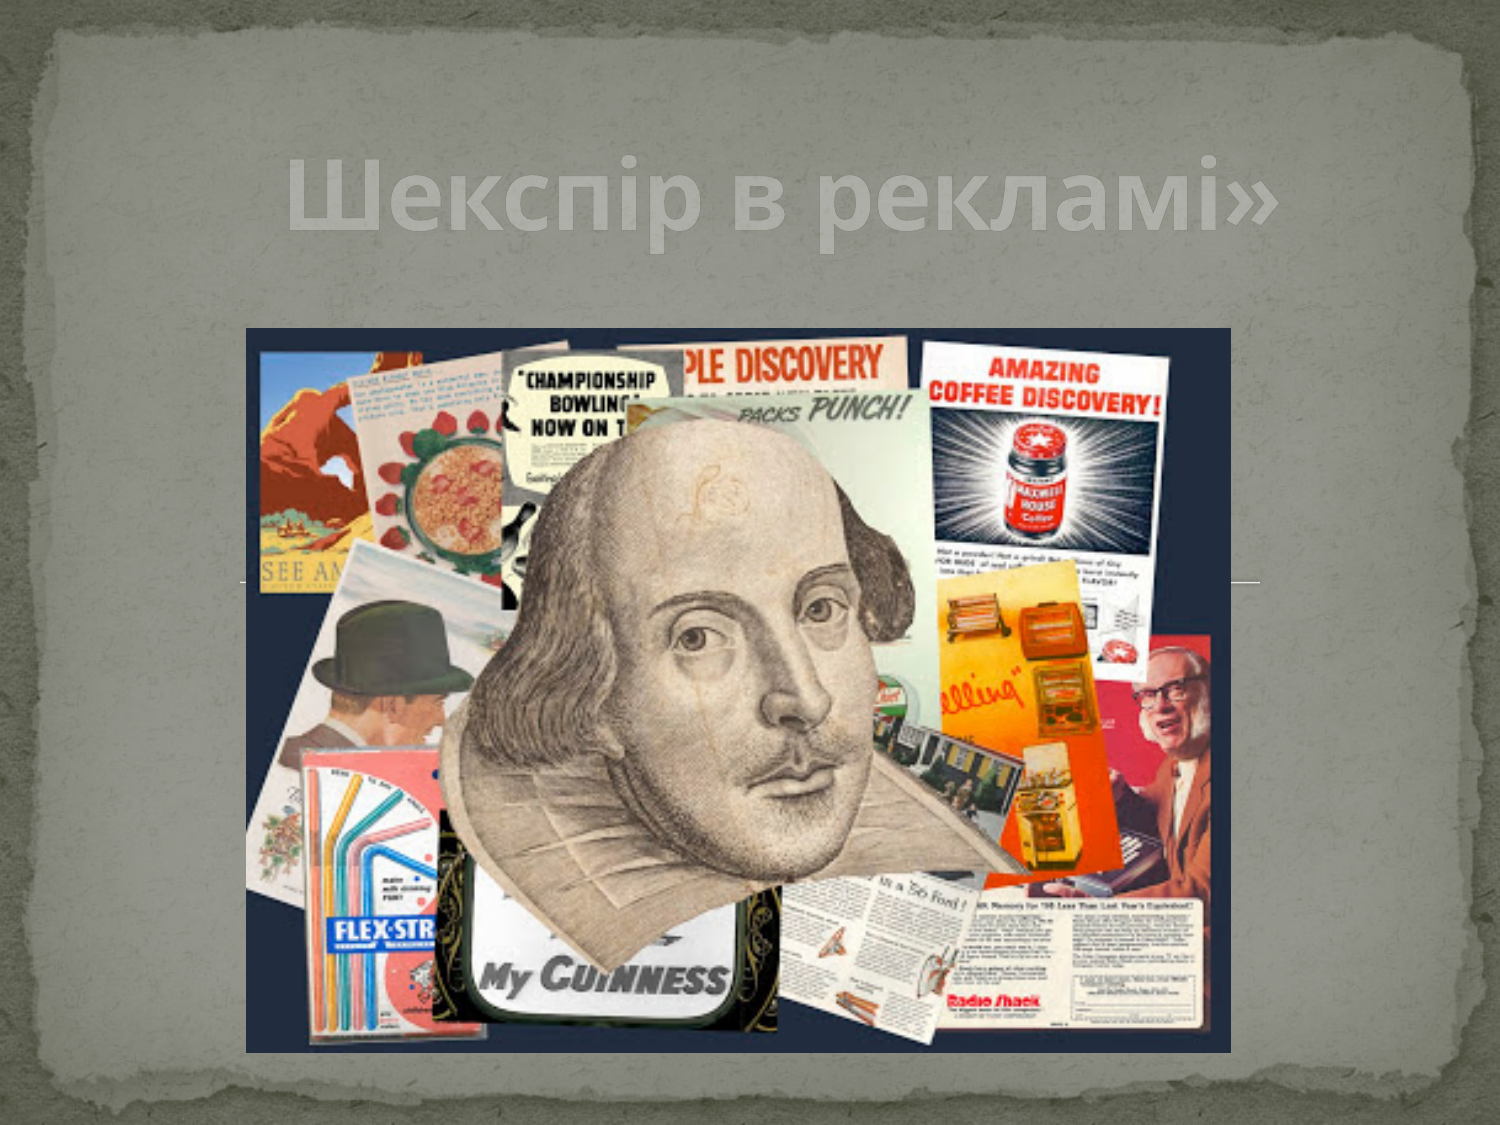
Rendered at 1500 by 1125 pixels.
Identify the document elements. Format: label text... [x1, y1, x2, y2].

title Шекспір в рекламі» [219, 76, 1345, 258]
picture [246, 328, 1231, 1054]
